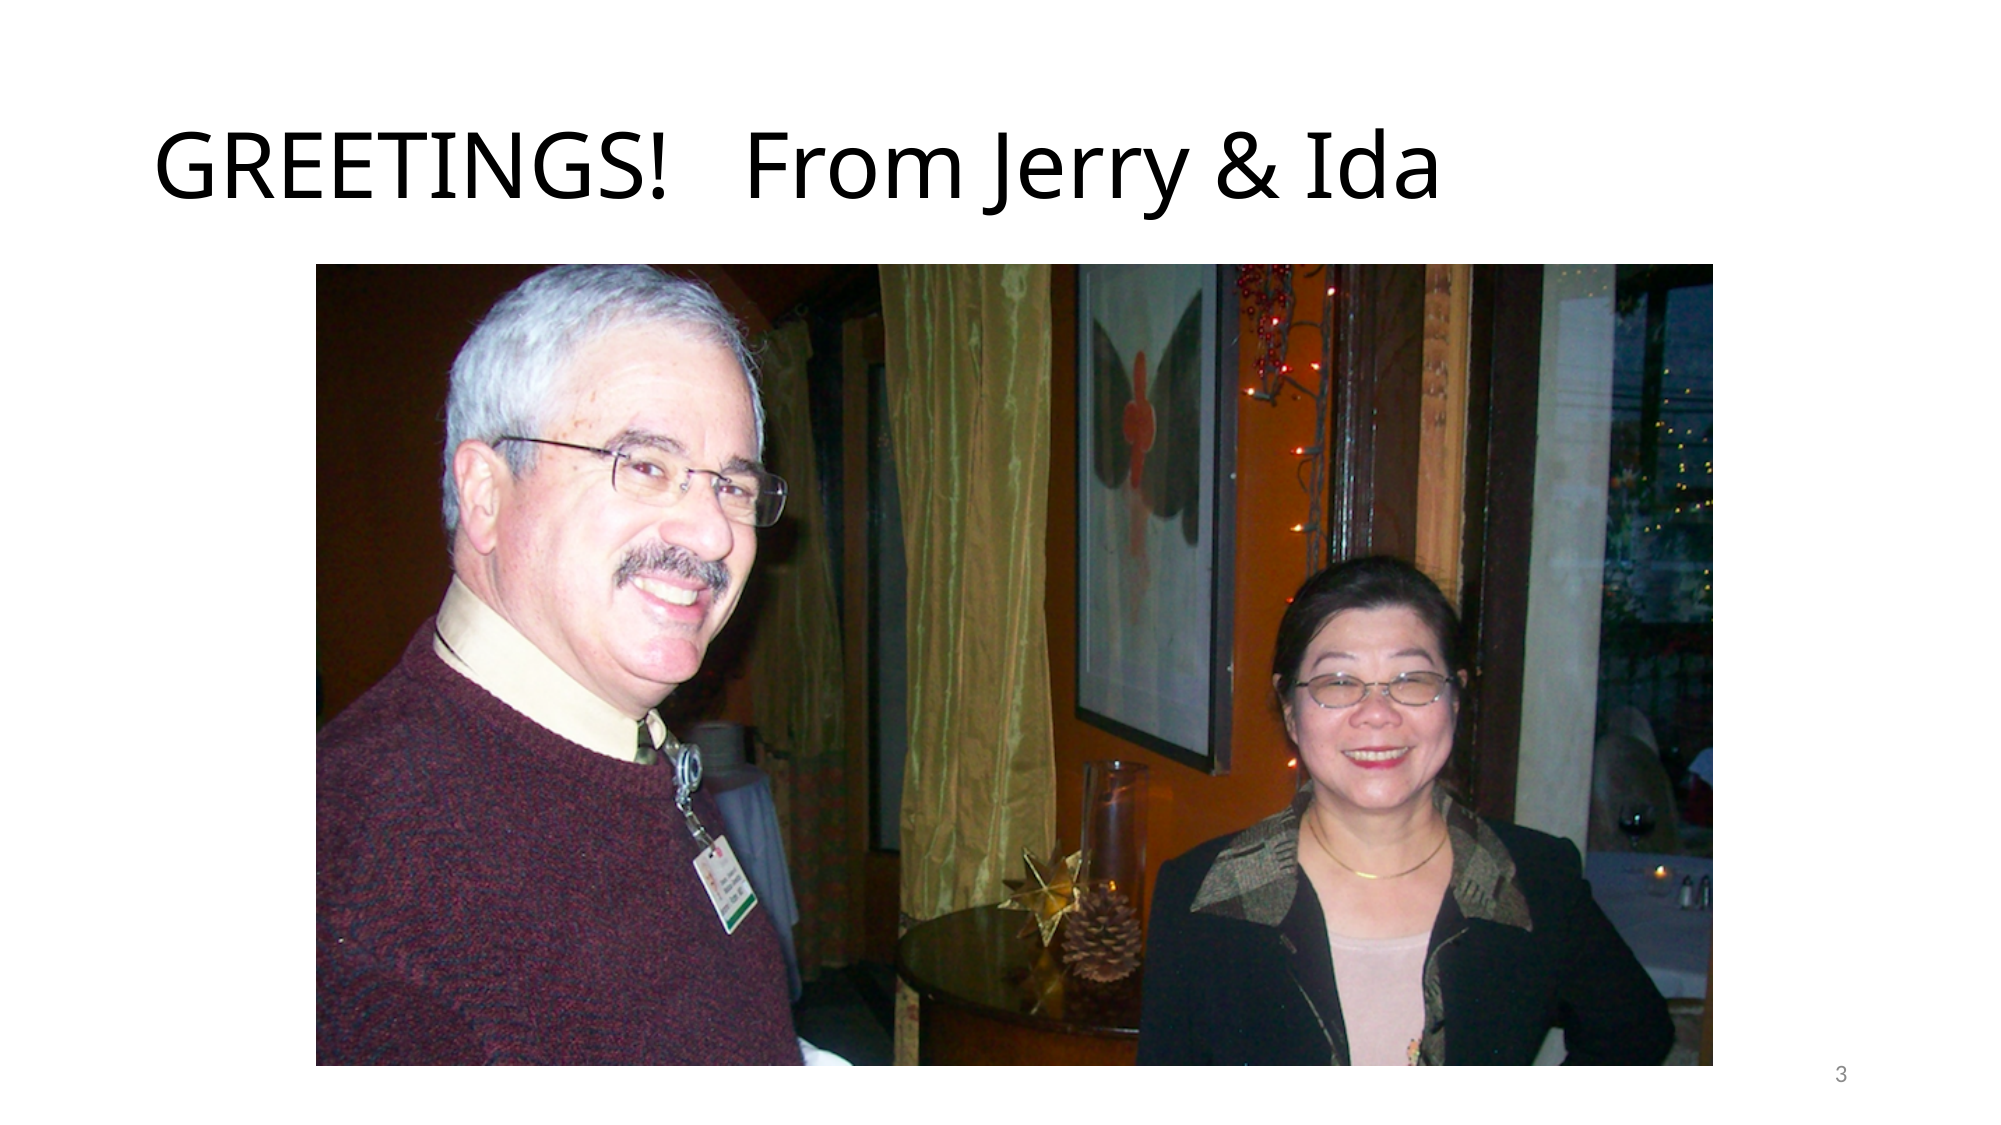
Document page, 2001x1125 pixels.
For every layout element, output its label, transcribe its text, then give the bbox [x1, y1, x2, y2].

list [316, 264, 1713, 1066]
slide_number 3 [1412, 1042, 1863, 1103]
title GREETINGS! From Jerry & Ida [137, 59, 1863, 278]
